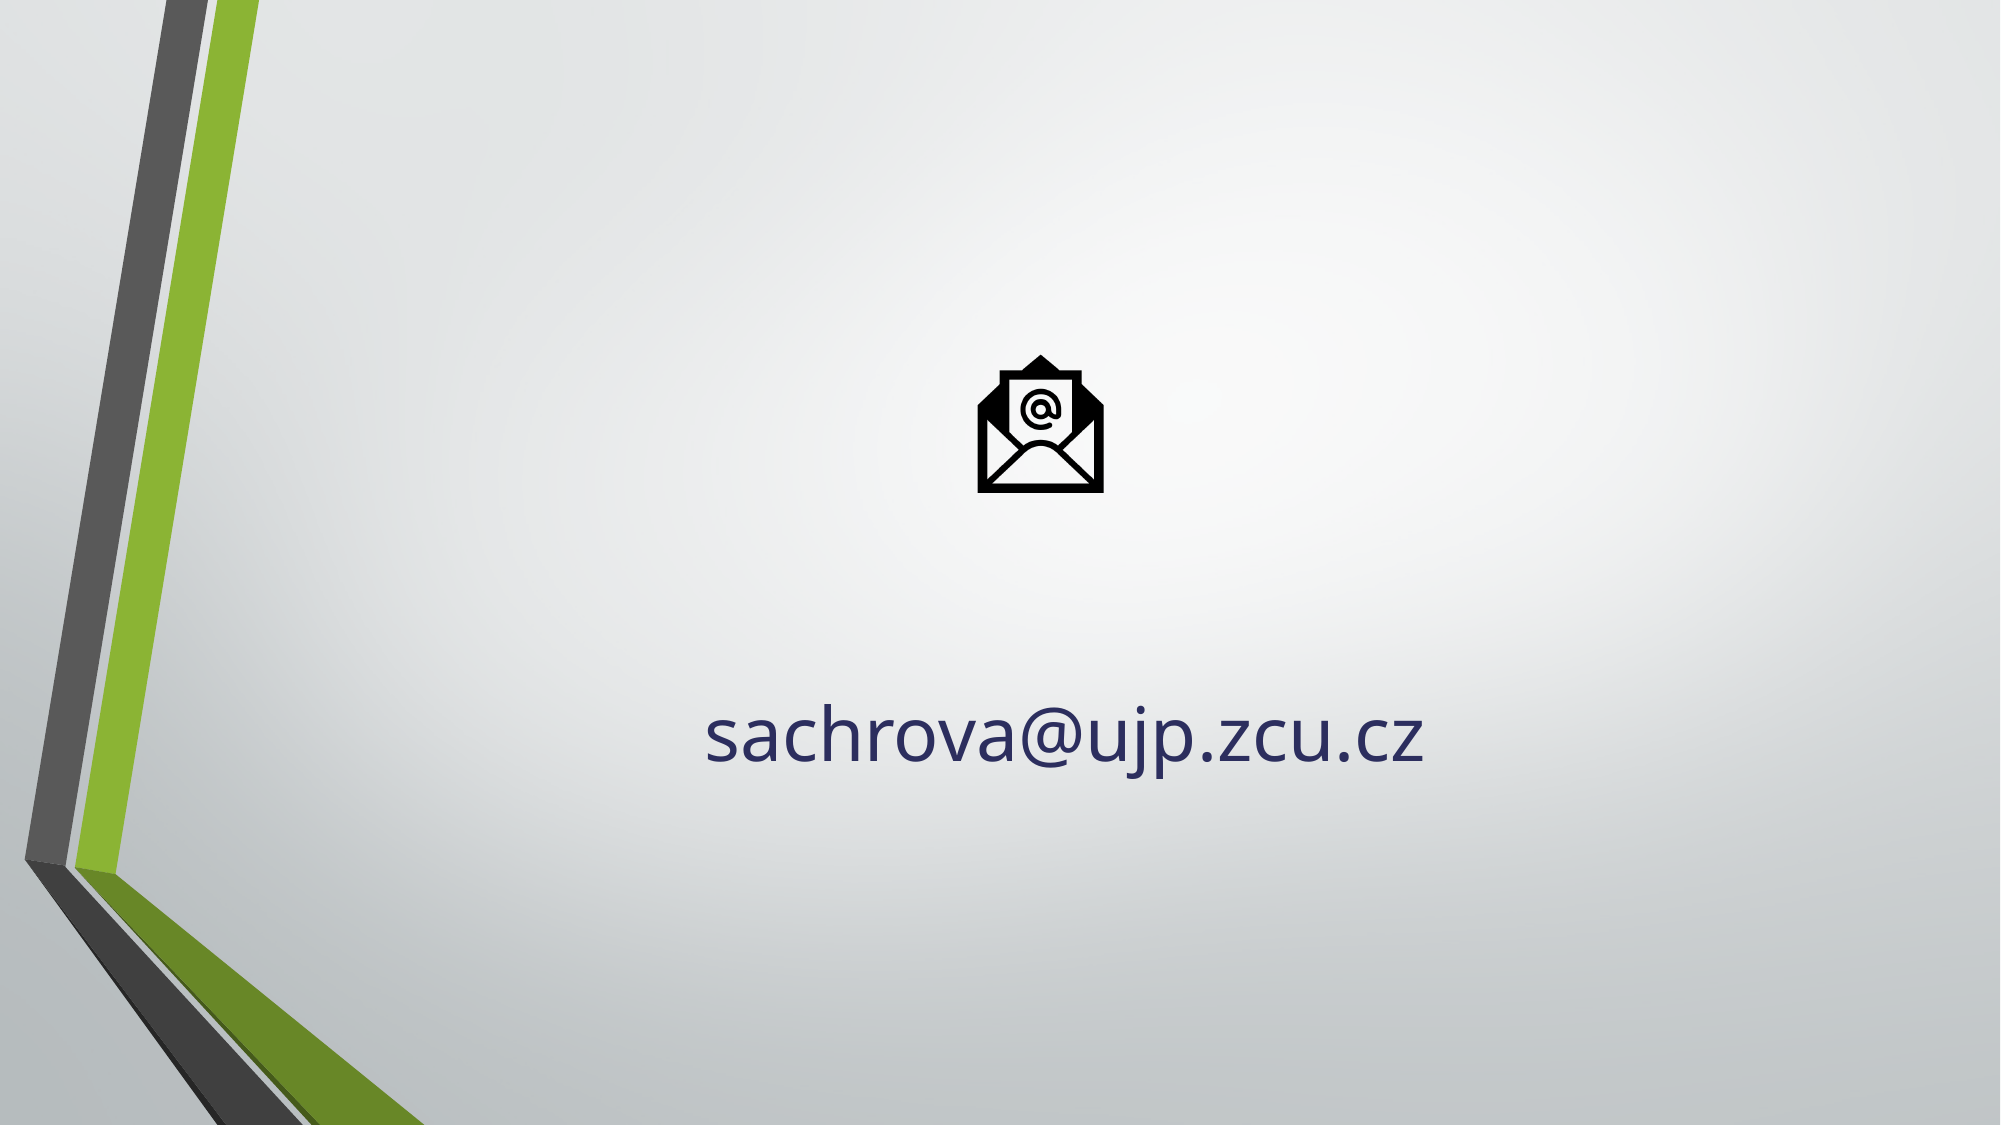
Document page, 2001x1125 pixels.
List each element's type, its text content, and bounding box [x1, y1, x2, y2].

picture [964, 348, 1116, 499]
title sachrova@ujp.zcu.cz [243, 542, 1887, 784]
